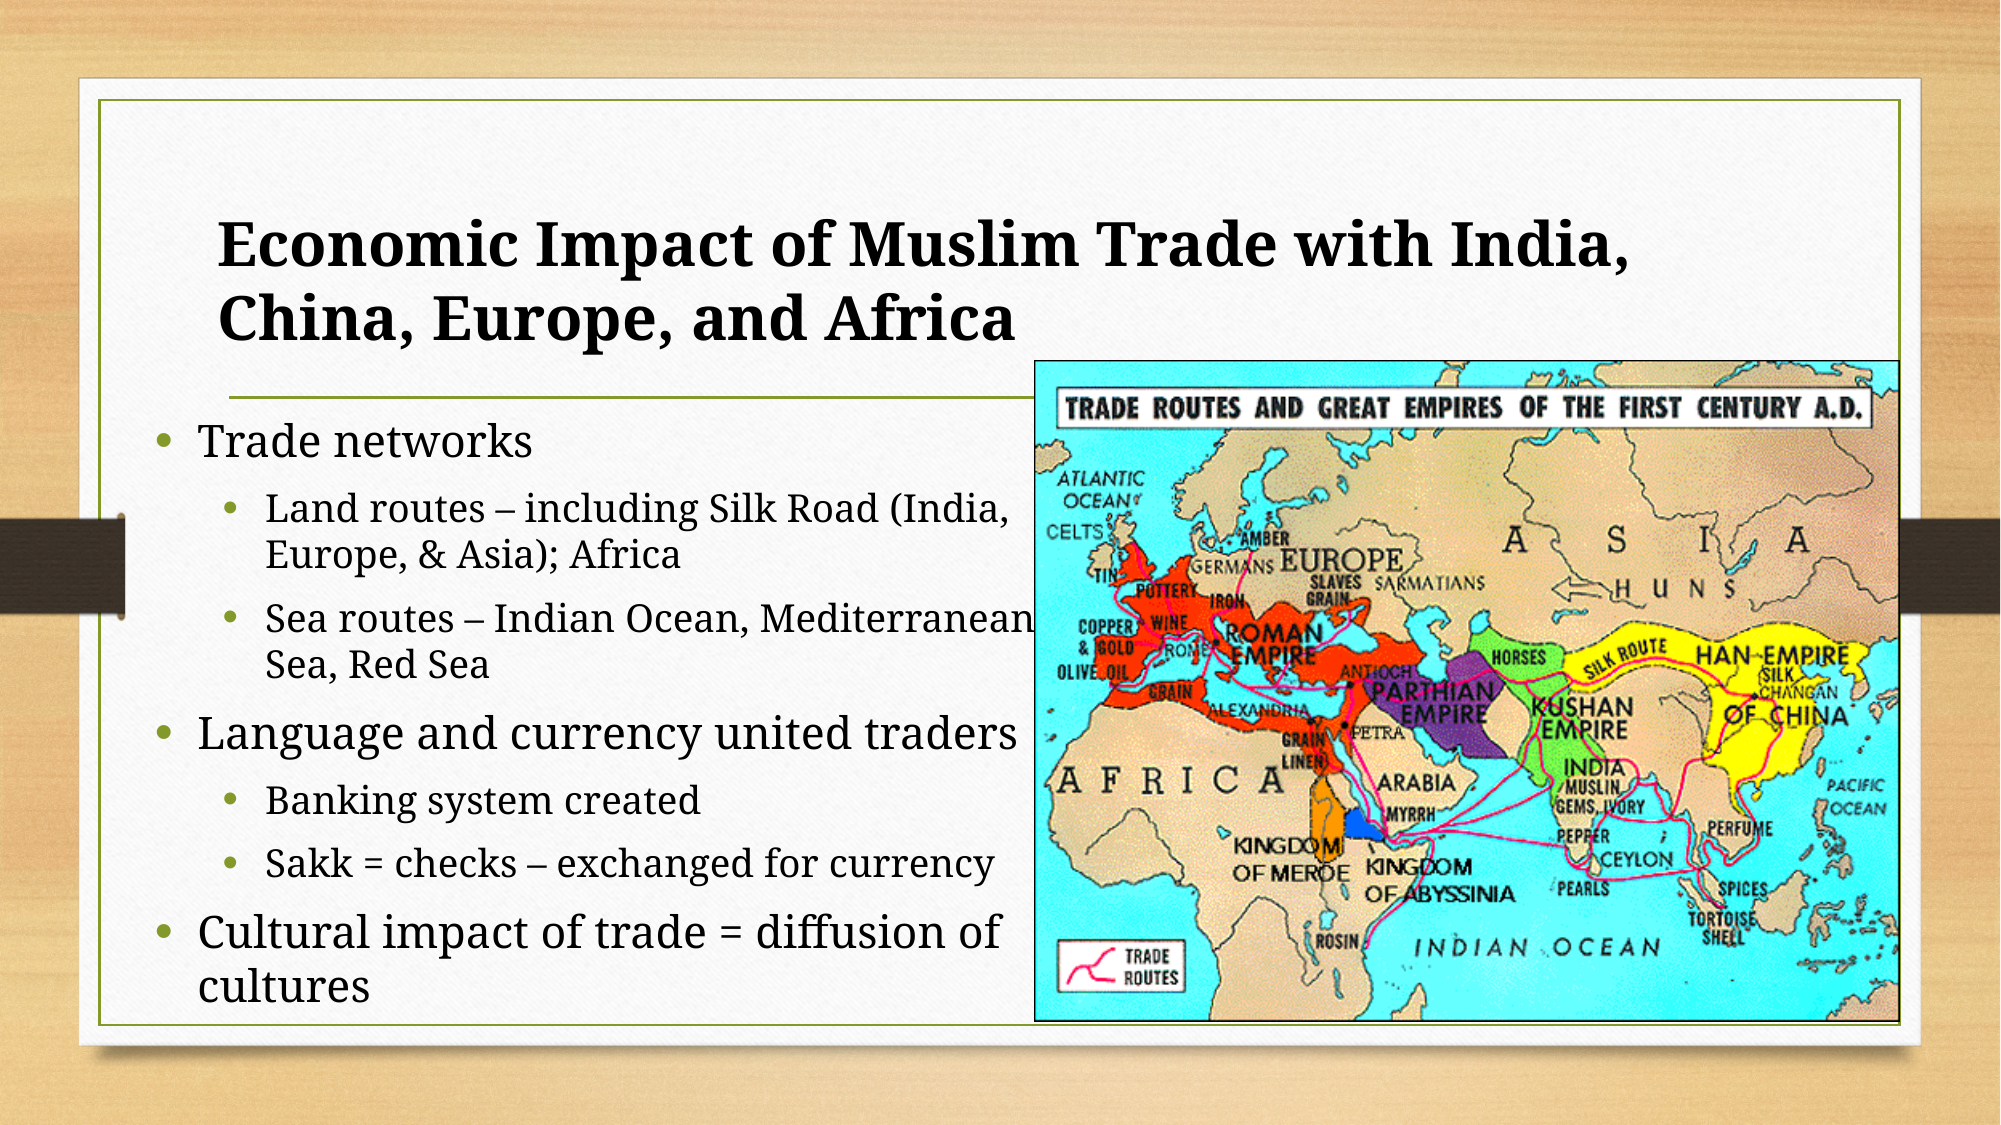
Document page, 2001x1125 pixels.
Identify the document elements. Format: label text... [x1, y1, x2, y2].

picture [0, 0, 2001, 1125]
text_box Trade networks Land routes – including Silk Road (India, Europe, & Asia); Africa Sea routes – Indian Ocean, Mediterranean Sea, Red Sea Language and currency united traders Banking system created Sakk = checks – exchanged for currency Cultural impact of trade = diffusion of cultures [139, 405, 1034, 1022]
title Economic Impact of Muslim Trade with India, China, Europe, and Africa [202, 197, 1859, 361]
